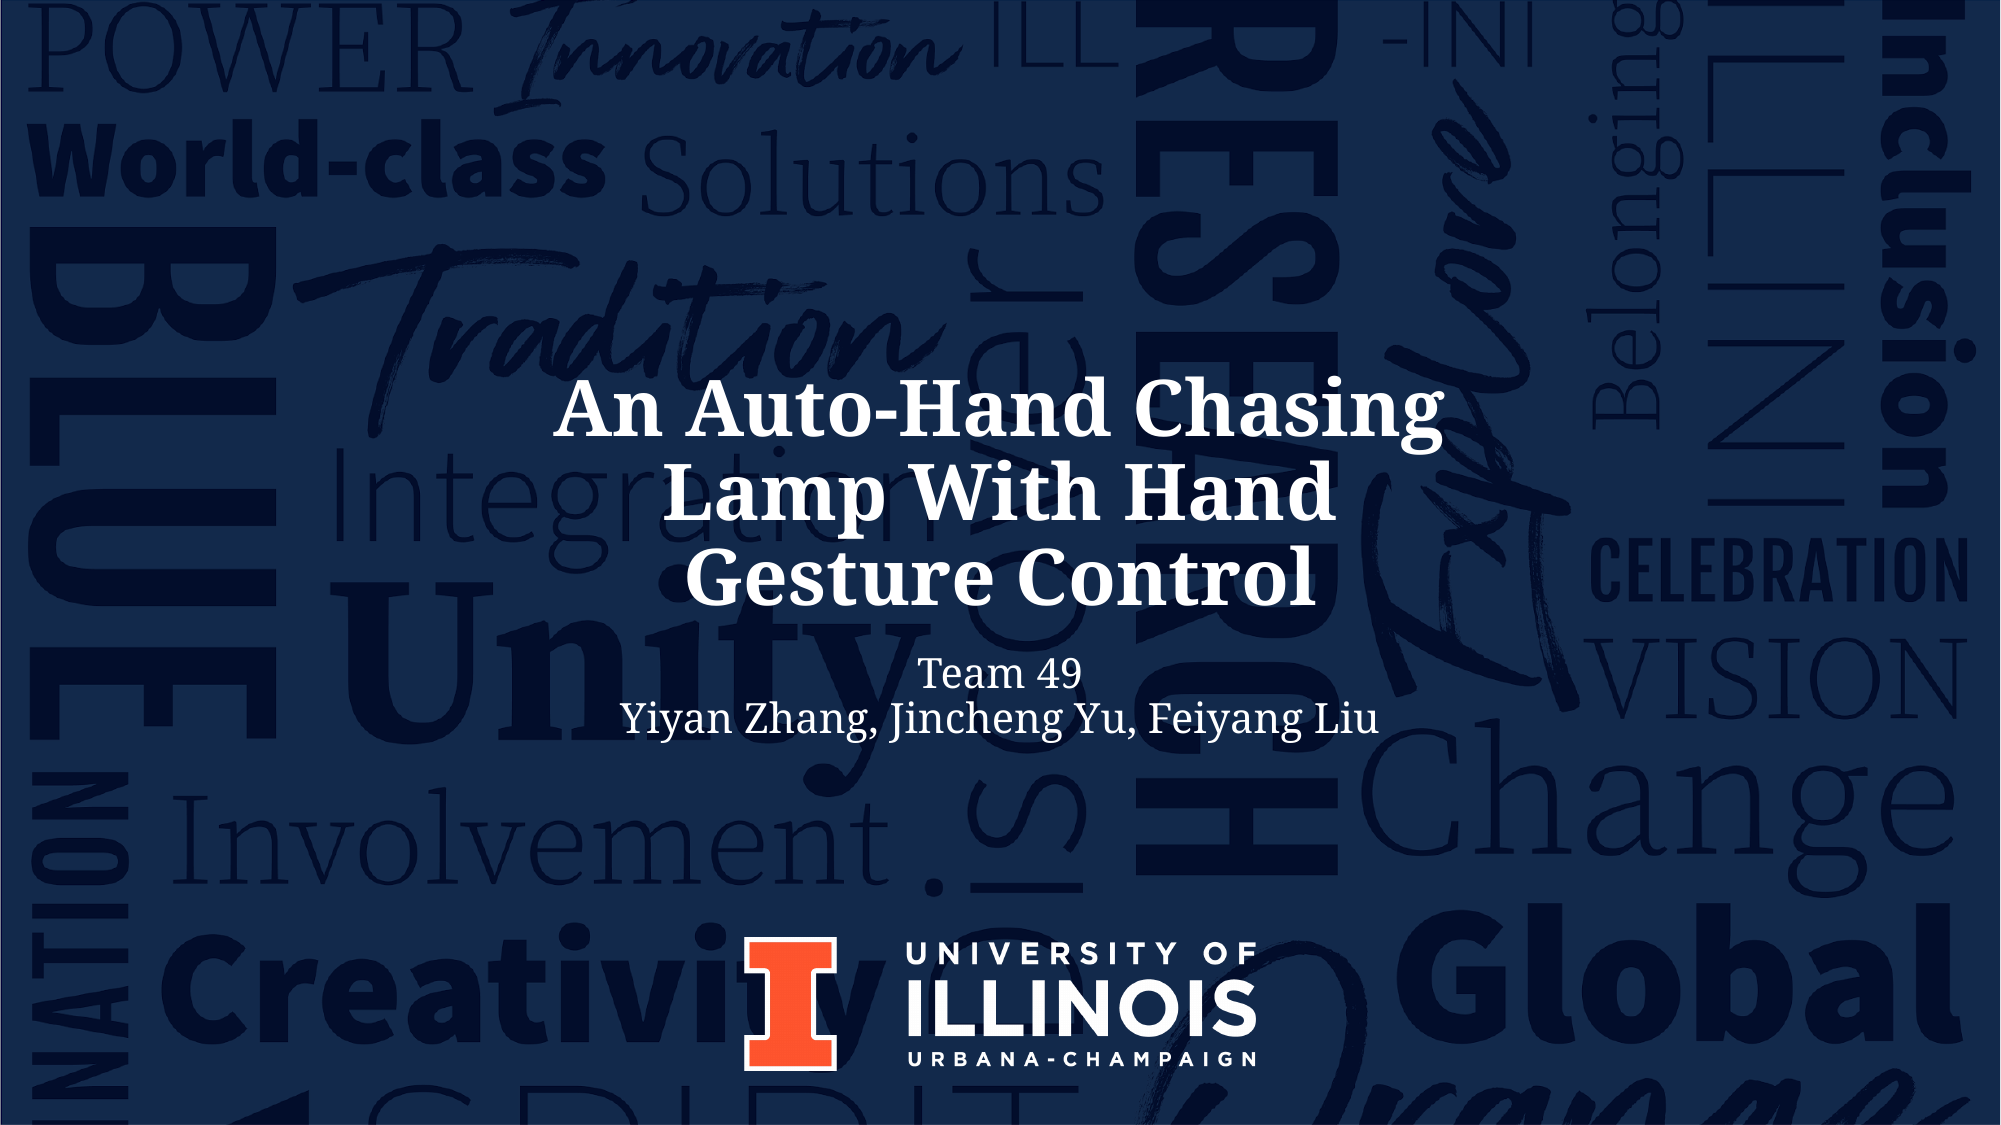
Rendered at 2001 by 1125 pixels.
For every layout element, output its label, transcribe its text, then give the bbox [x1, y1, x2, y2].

picture [0, 0, 2001, 1125]
title An Auto-Hand Chasing Lamp With Hand Gesture Control [525, 291, 1475, 630]
subtitle Team 49 Yiyan Zhang, Jincheng Yu, Feiyang Liu [533, 645, 1467, 917]
